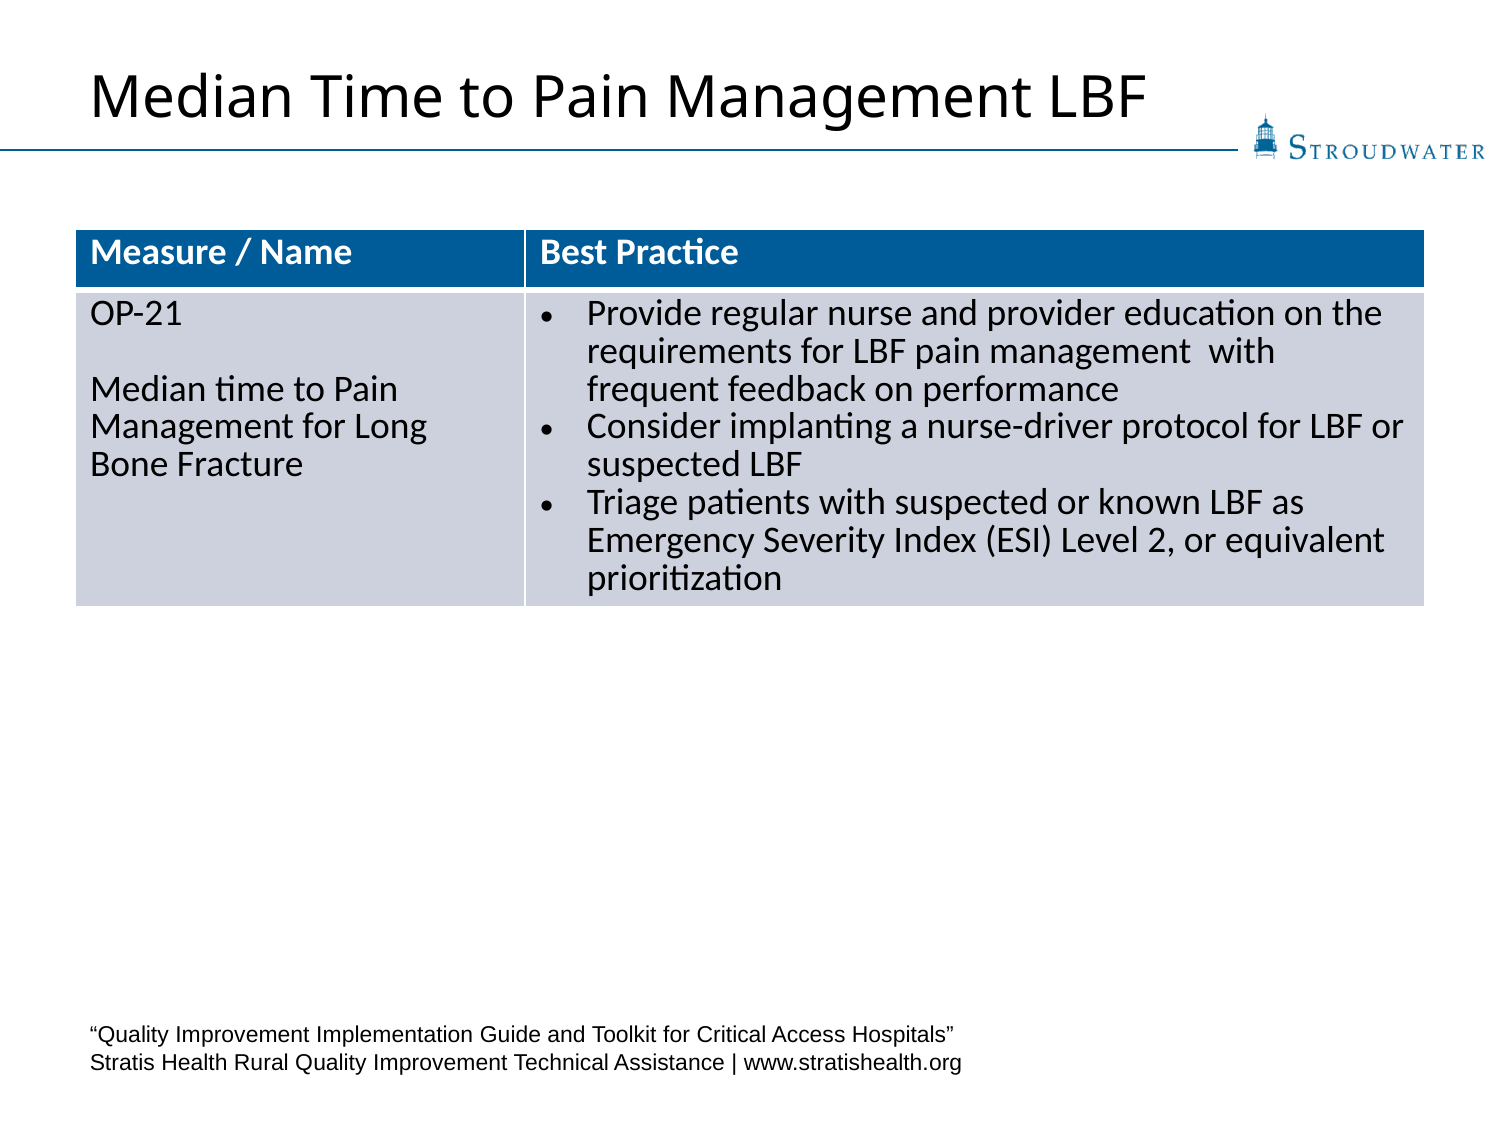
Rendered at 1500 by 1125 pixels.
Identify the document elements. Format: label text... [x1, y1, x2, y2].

picture [1250, 110, 1488, 163]
table_header Measure / Name [76, 230, 524, 287]
table_cell OP-21 Median time to Pain Management for Long Bone Fracture [76, 293, 524, 606]
text_box Median Time to Pain Management LBF [75, 51, 1238, 137]
table_cell Provide regular nurse and provider education on the requirements for LBF pain management with frequent feedback on performance Consider implanting a nurse-driver protocol for LBF or suspected LBF Triage patients with suspected or known LBF as Emergency Severity Index (ESI) Level 2, or equivalent prioritization [526, 293, 1424, 606]
table_header Best Practice [526, 230, 1424, 287]
text_box “Quality Improvement Implementation Guide and Toolkit for Critical Access Hospitals” Stratis Health Rural Quality Improvement Technical Assistance | www.stratishealth.org [75, 1012, 1388, 1083]
